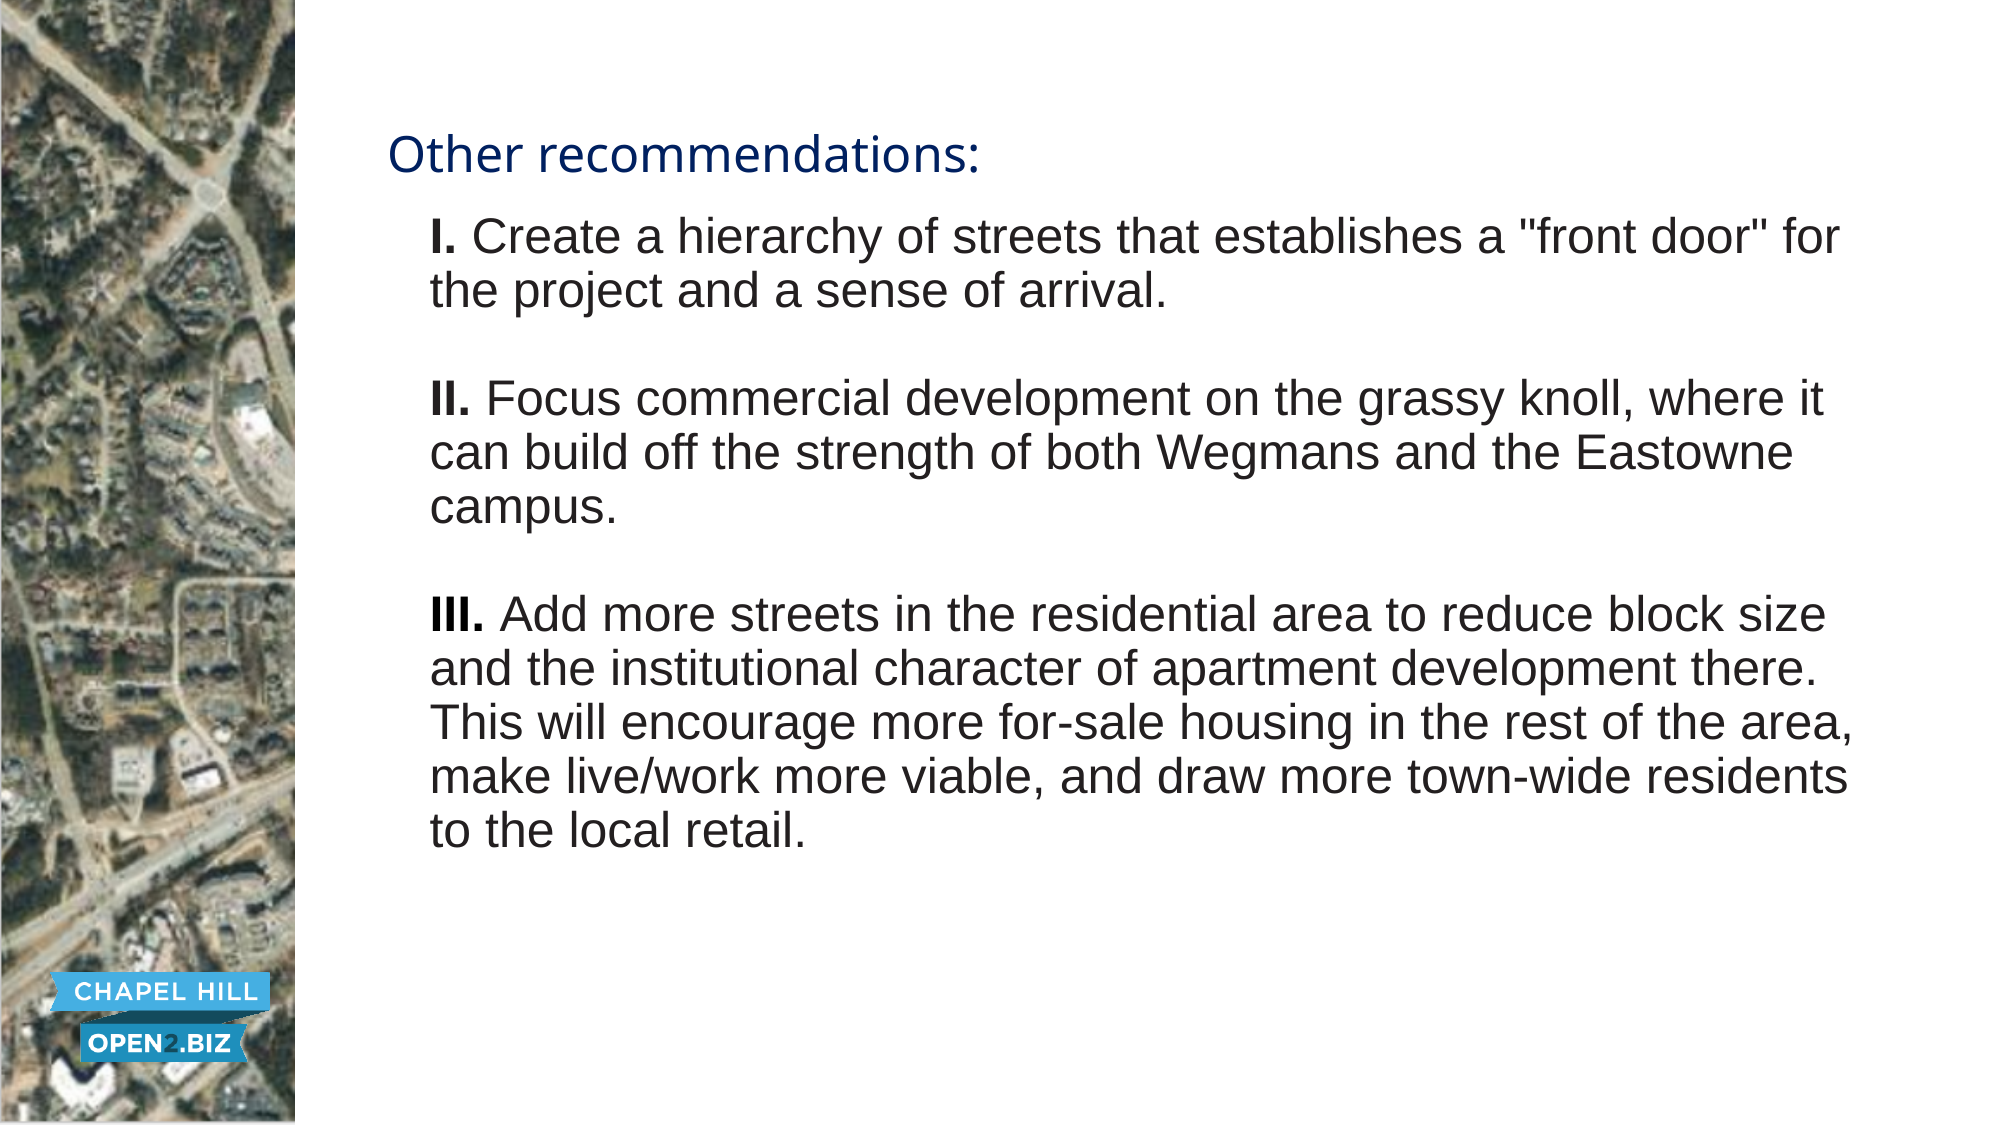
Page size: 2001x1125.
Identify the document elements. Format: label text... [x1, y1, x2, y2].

picture [0, 0, 295, 1125]
title I. Create a hierarchy of streets that establishes a "front door" for the project and a sense of arrival. II. Focus commercial development on the grassy knoll, where it can build off the strength of both Wegmans and the Eastowne campus. III. Add more streets in the residential area to reduce block size and the institutional character of apartment development there. This will encourage more for-sale housing in the rest of the area, make live/work more viable, and draw more town-wide residents to the local retail. [414, 338, 1887, 916]
text_box Other recommendations: [372, 115, 997, 190]
